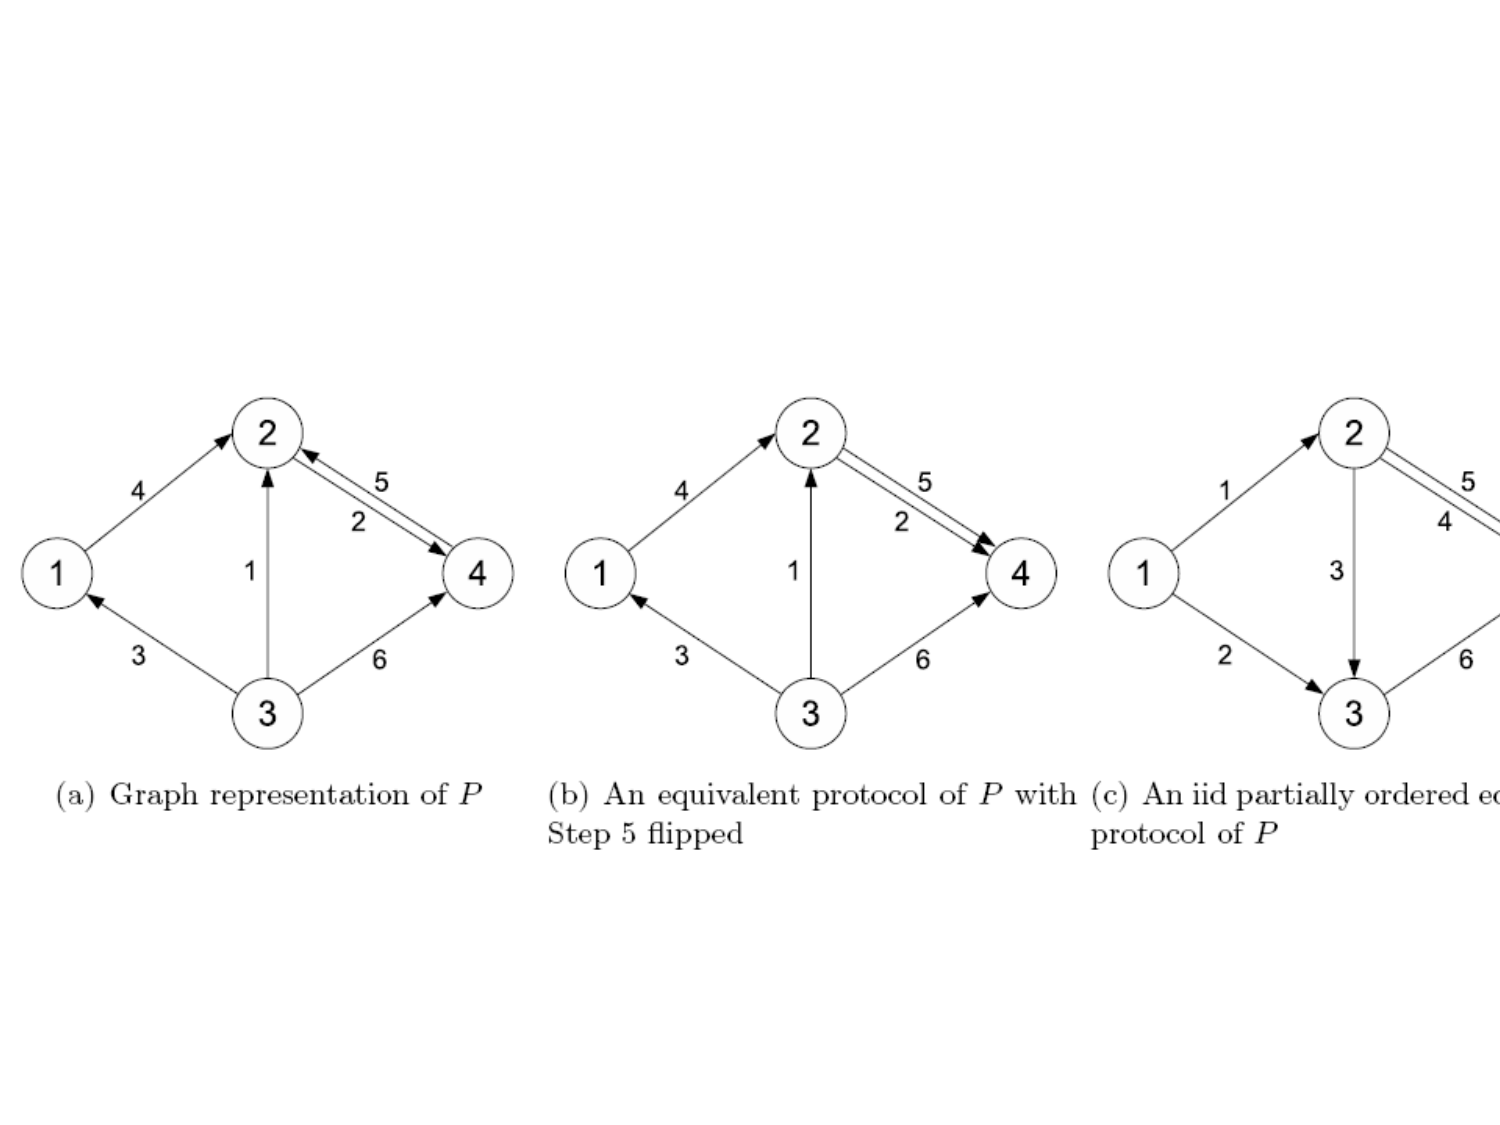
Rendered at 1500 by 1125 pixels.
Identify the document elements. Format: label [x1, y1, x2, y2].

picture [0, 362, 1500, 866]
